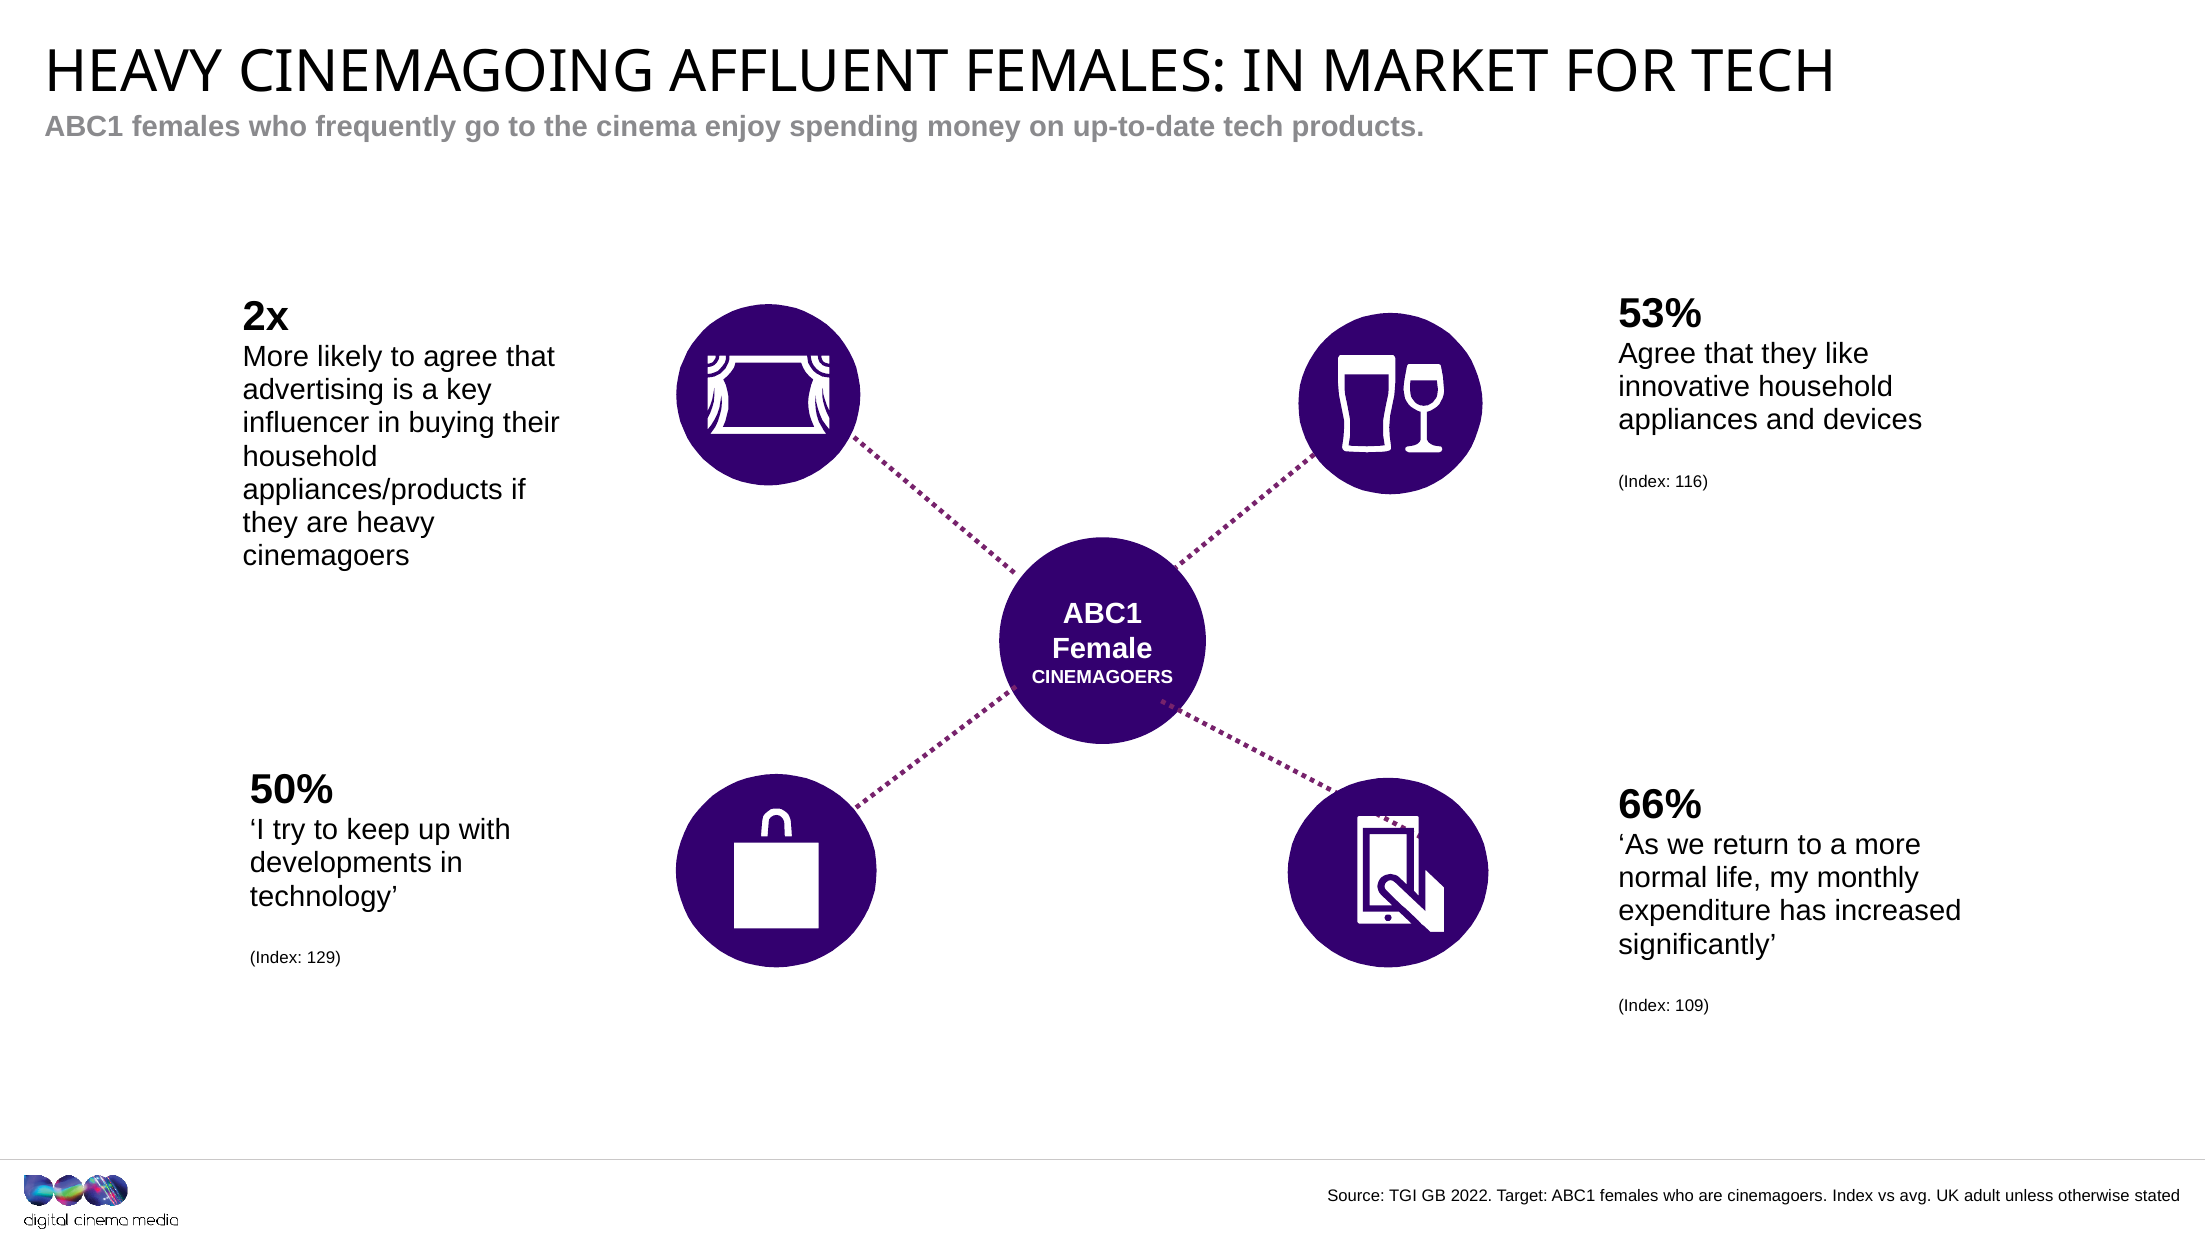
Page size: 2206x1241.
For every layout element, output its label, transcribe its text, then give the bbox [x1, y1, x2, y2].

title Heavy cinemagoing AFFLUENT females: in market for tech [44, 44, 2081, 92]
list Source: TGI GB 2022. Target: ABC1 females who are cinemagoers. Index vs avg. UK adult unless otherwise stated [999, 1184, 2182, 1205]
text_box [676, 304, 861, 486]
text_box [675, 773, 877, 968]
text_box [853, 436, 1015, 574]
picture [24, 1175, 178, 1229]
text_box 50% ‘I try to keep up with developments in technology’ (Index: 129) [235, 771, 613, 936]
text_box [1287, 777, 1489, 968]
text_box 2x More likely to agree that advertising is a key influencer in buying their household appliances/products if they are heavy cinemagoers [228, 297, 601, 463]
text_box ABC1 Female CINEMAGOERS [998, 536, 1207, 745]
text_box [1175, 454, 1315, 568]
text_box 66% ‘As we return to a more normal life, my monthly expenditure has increased significantly’ (Index: 109) [1603, 785, 1981, 951]
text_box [1160, 700, 1306, 820]
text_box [853, 686, 1017, 810]
list ABC1 females who frequently go to the cinema enjoy spending money on up-to-date tech products. [44, 106, 2007, 179]
text_box [1298, 312, 1483, 495]
text_box 53% Agree that they like innovative household appliances and devices (Index: 116) [1603, 295, 1981, 460]
